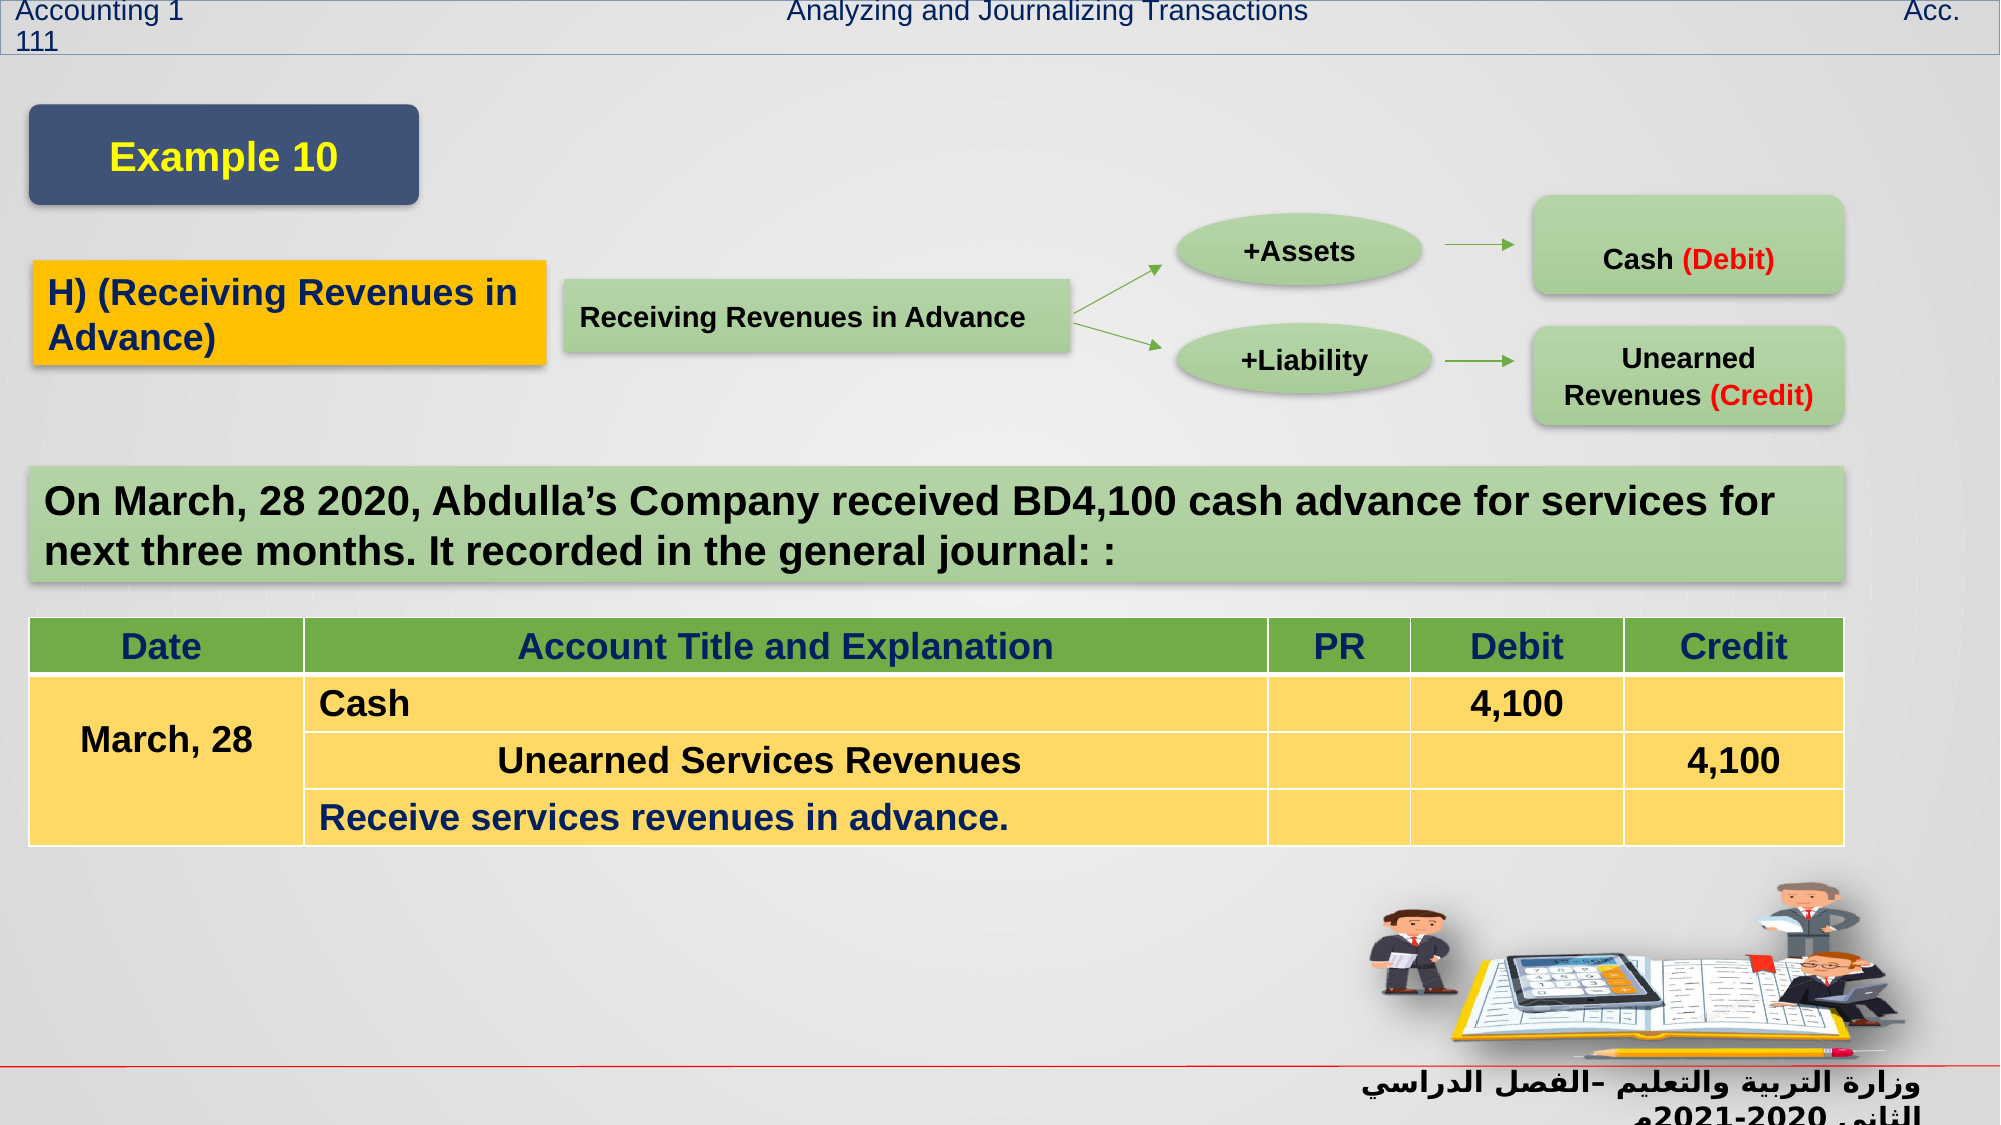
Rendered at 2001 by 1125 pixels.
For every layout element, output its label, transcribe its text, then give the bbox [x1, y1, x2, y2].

table_cell Cash [305, 677, 1267, 731]
picture [1300, 853, 1973, 1065]
table_cell [1269, 733, 1410, 788]
table_cell Receive services revenues in advance. [305, 790, 1267, 845]
table_cell [1625, 790, 1843, 835]
table_header Account Title and Explanation [305, 618, 1267, 672]
text_box On March, 28 2020, Abdulla’s Company received BD4,100 cash advance for services for next three months. It recorded in the general journal: : [28, 466, 1845, 582]
text_box Accounting 1 Analyzing and Journalizing Transactions Acc. 111 [0, 0, 2000, 55]
table_cell 4,100 [1625, 733, 1843, 788]
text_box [564, 195, 1846, 425]
table_cell [1411, 790, 1623, 835]
table_cell 4,100 [1411, 677, 1623, 731]
table_header Debit [1411, 618, 1623, 672]
table_header Date [30, 618, 303, 672]
text_box Example 10 [27, 103, 420, 206]
table_cell [1411, 733, 1623, 788]
table_cell Unearned Services Revenues [305, 733, 1267, 788]
table_cell [1269, 677, 1410, 731]
table_cell March, 28 [30, 677, 303, 845]
table_header Credit [1625, 618, 1843, 672]
table_cell [1269, 790, 1410, 845]
table_cell [1625, 677, 1843, 731]
text_box H) (Receiving Revenues in Advance) [31, 259, 548, 367]
table_header PR [1269, 618, 1410, 672]
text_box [0, 1065, 2000, 1125]
